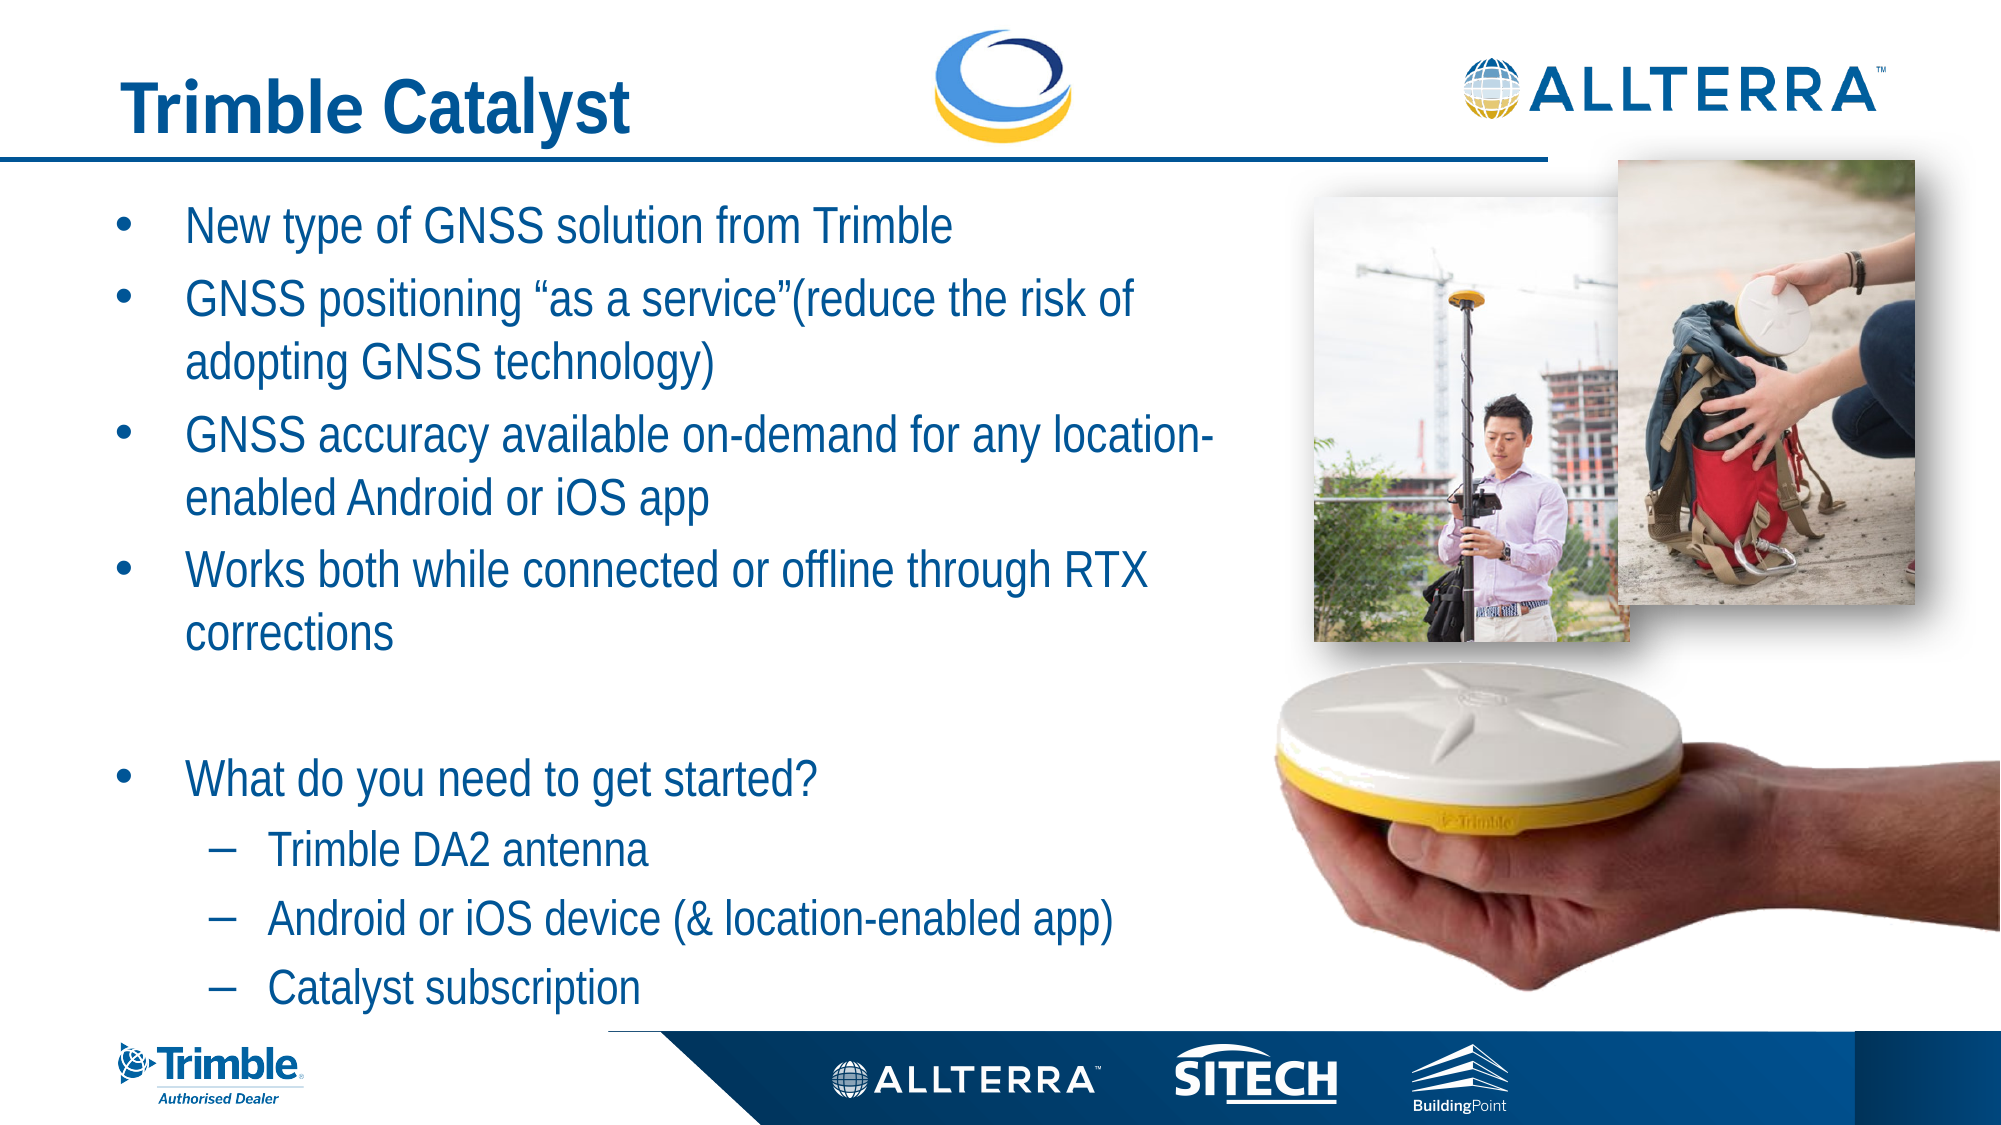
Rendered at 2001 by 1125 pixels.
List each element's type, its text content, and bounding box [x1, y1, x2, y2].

title Trimble Catalyst [100, 0, 1826, 212]
list New type of GNSS solution from Trimble GNSS positioning “as a service”(reduce the risk of adopting GNSS technology) GNSS accuracy available on-demand for any location-enabled Android or iOS app Works both while connected or offline through RTX corrections What do you need to get started? Trimble DA2 antenna Android or iOS device (& location-enabled app) Catalyst subscription [99, 184, 1292, 1024]
picture [118, 1042, 304, 1108]
picture [1462, 58, 1887, 119]
picture [832, 159, 2000, 1114]
picture [917, 22, 1081, 156]
